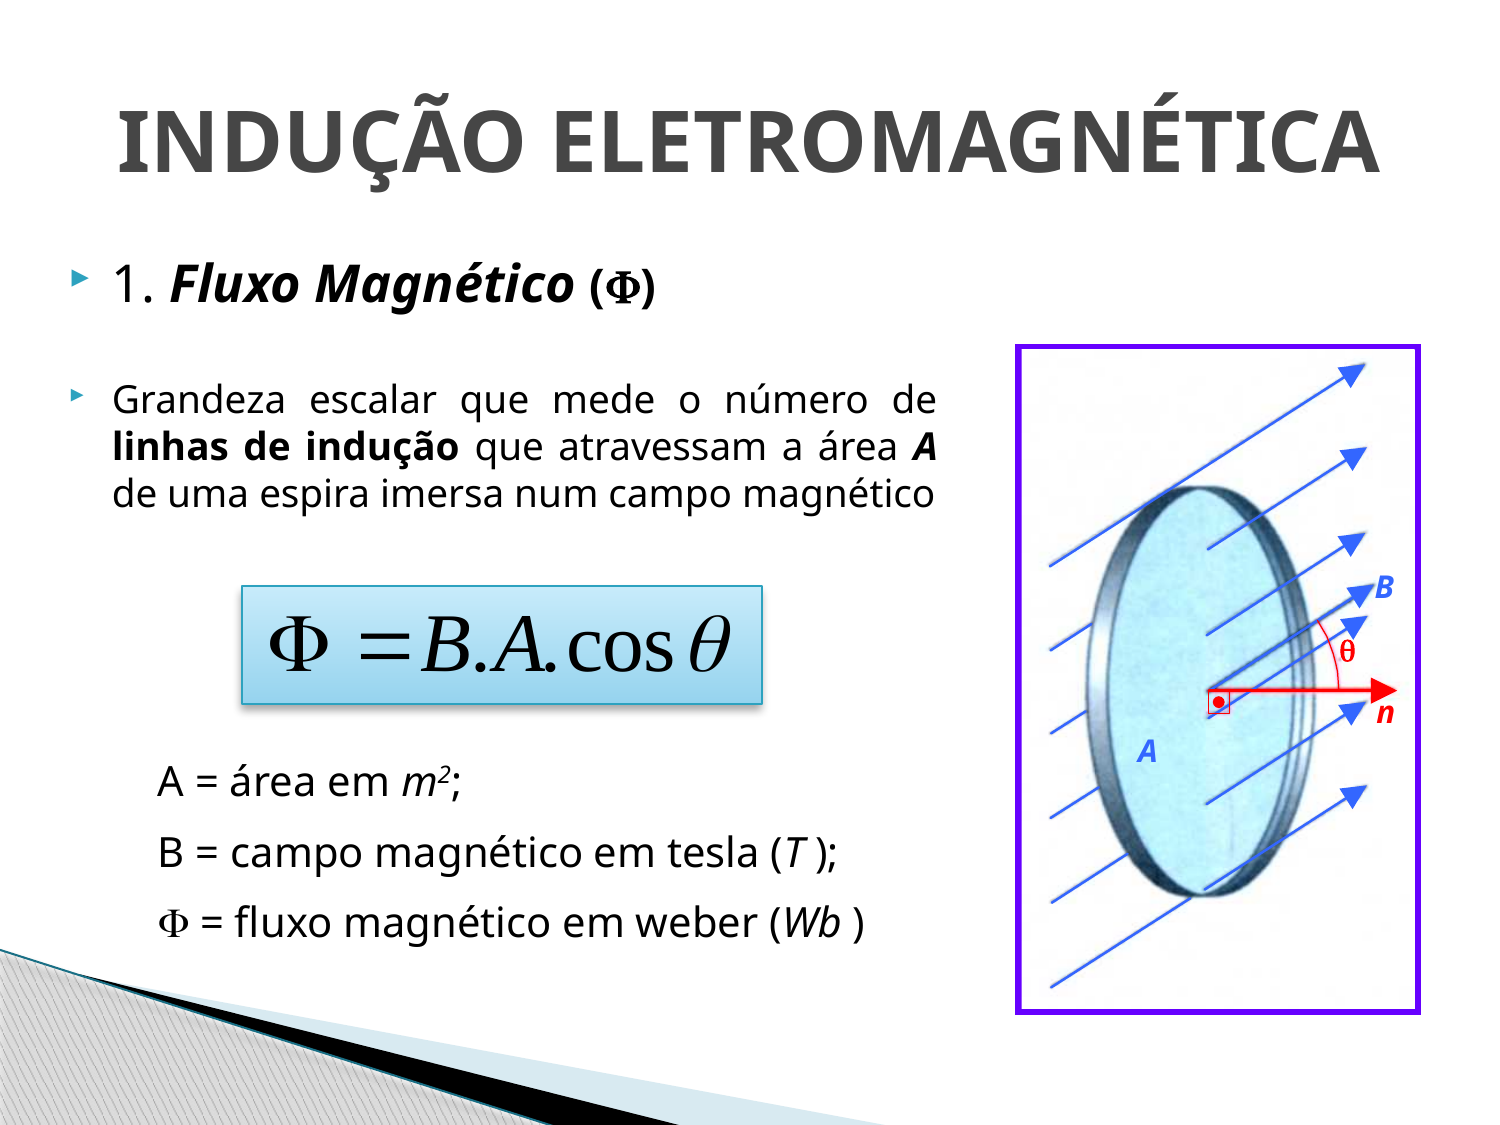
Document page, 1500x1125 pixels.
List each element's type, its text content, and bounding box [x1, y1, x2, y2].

list 1. Fluxo Magnético () Grandeza escalar que mede o número de linhas de indução que atravessam a área A de uma espira imersa num campo magnético [41, 243, 953, 563]
text_box [241, 585, 763, 705]
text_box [1021, 349, 1415, 1009]
text_box A = área em m2; B = campo magnético em tesla (T );  = fluxo magnético em weber (Wb ) [143, 747, 928, 954]
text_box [256, 594, 751, 693]
title INDUÇÃO ELETROMAGNÉTICA [0, 45, 1500, 233]
